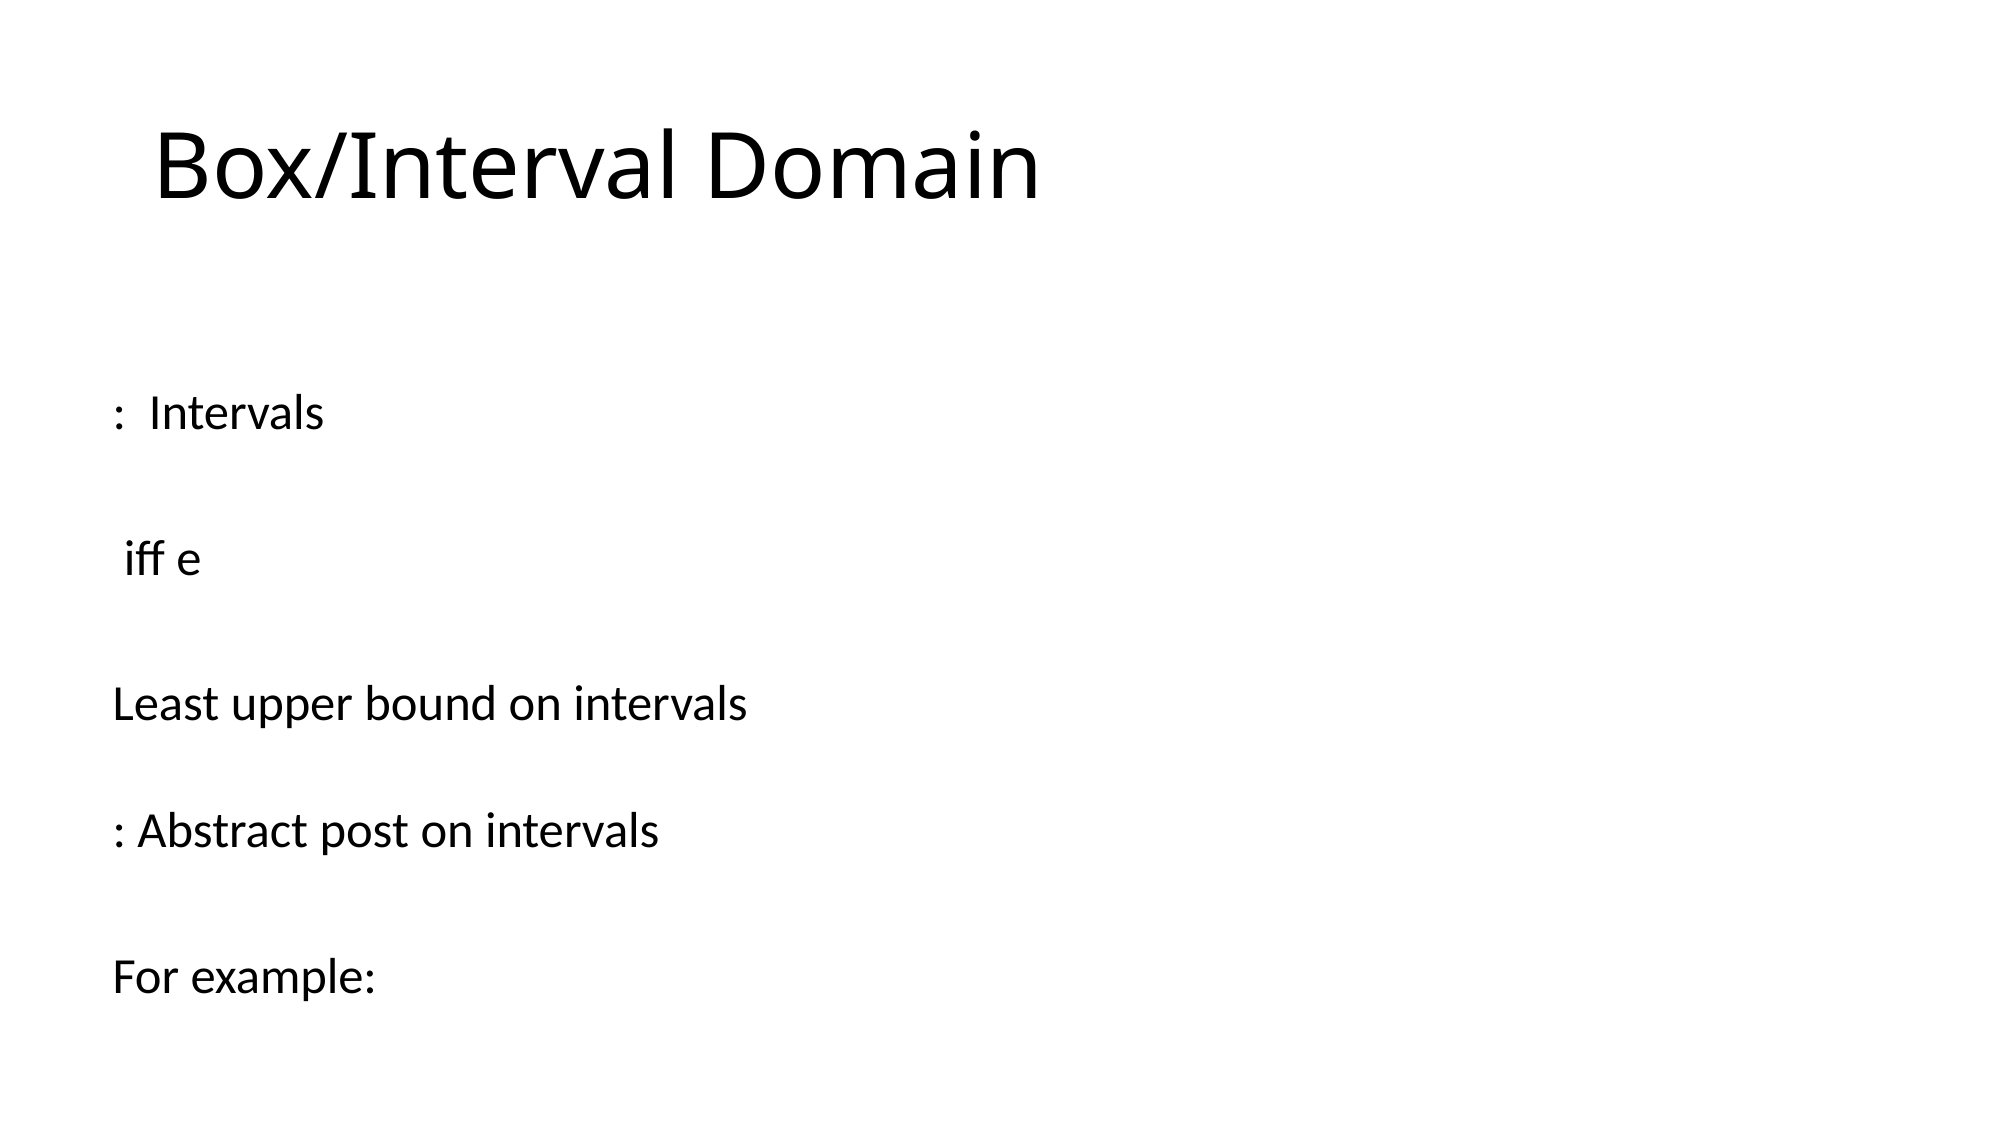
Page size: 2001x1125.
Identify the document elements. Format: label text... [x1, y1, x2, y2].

title Box/Interval Domain [137, 59, 1863, 278]
